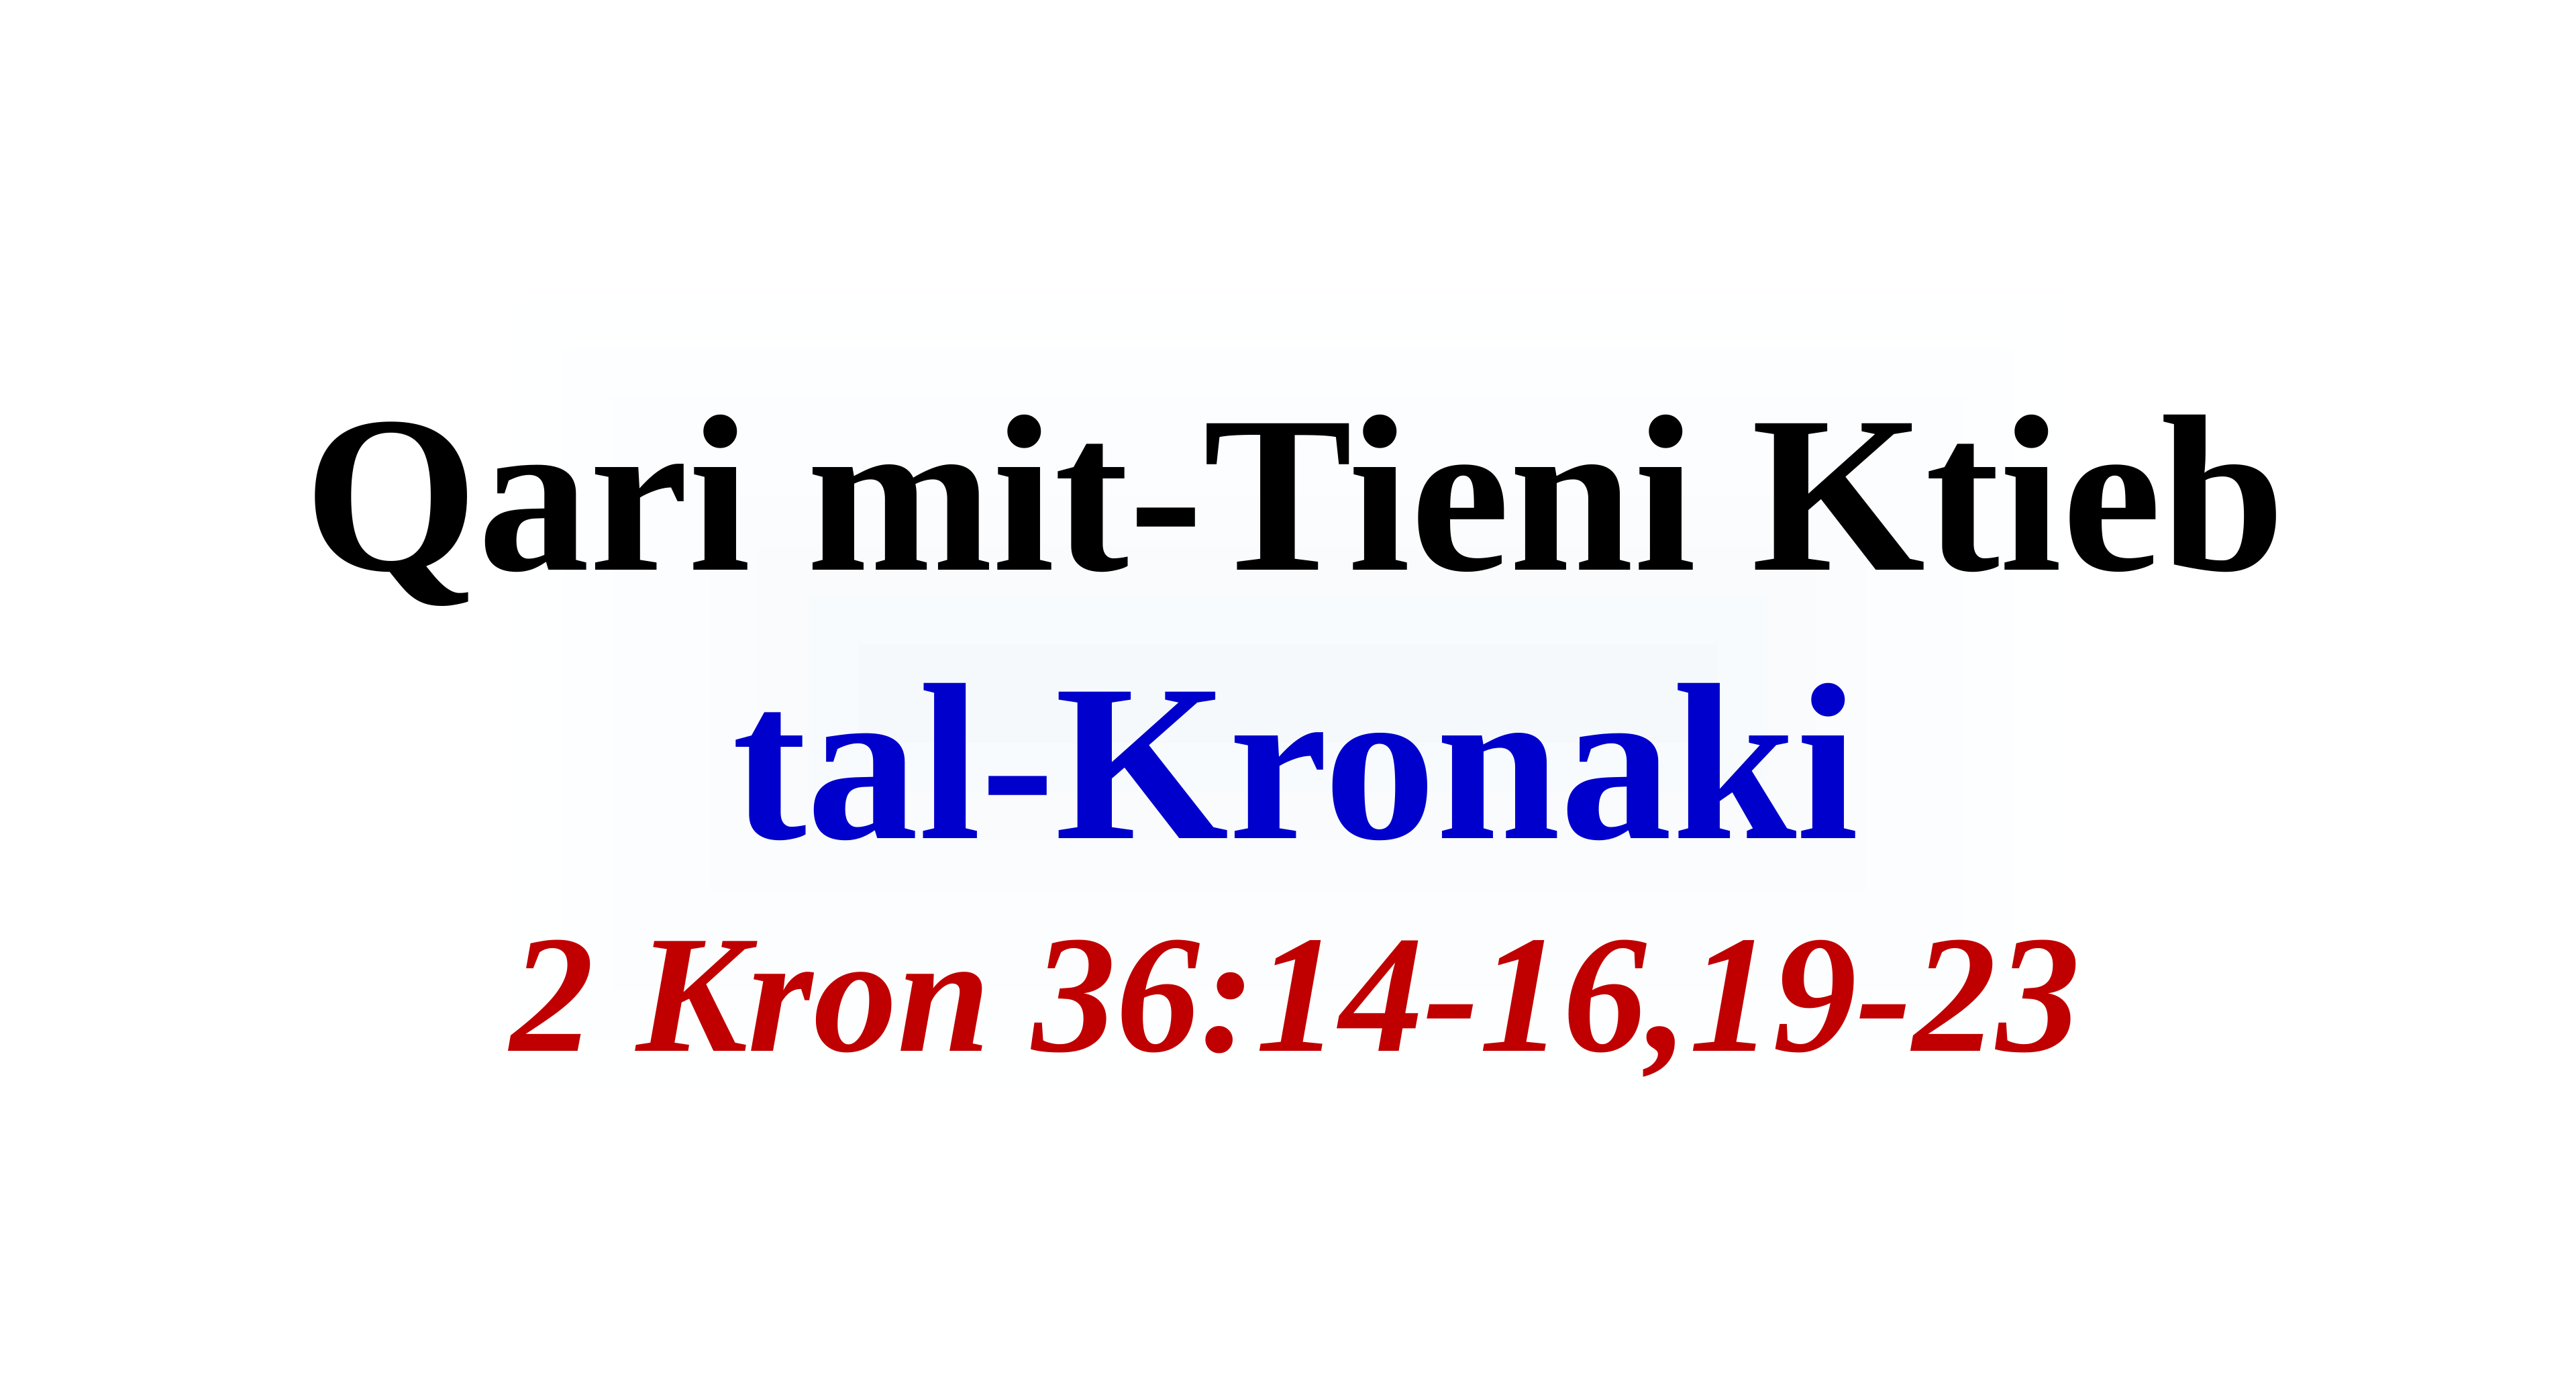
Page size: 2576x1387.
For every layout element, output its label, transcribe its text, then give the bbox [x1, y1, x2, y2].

title Qari mit-Tieni Ktieb tal-Kronaki 2 Kron 36:14-16,19-23 [161, 336, 2430, 1051]
